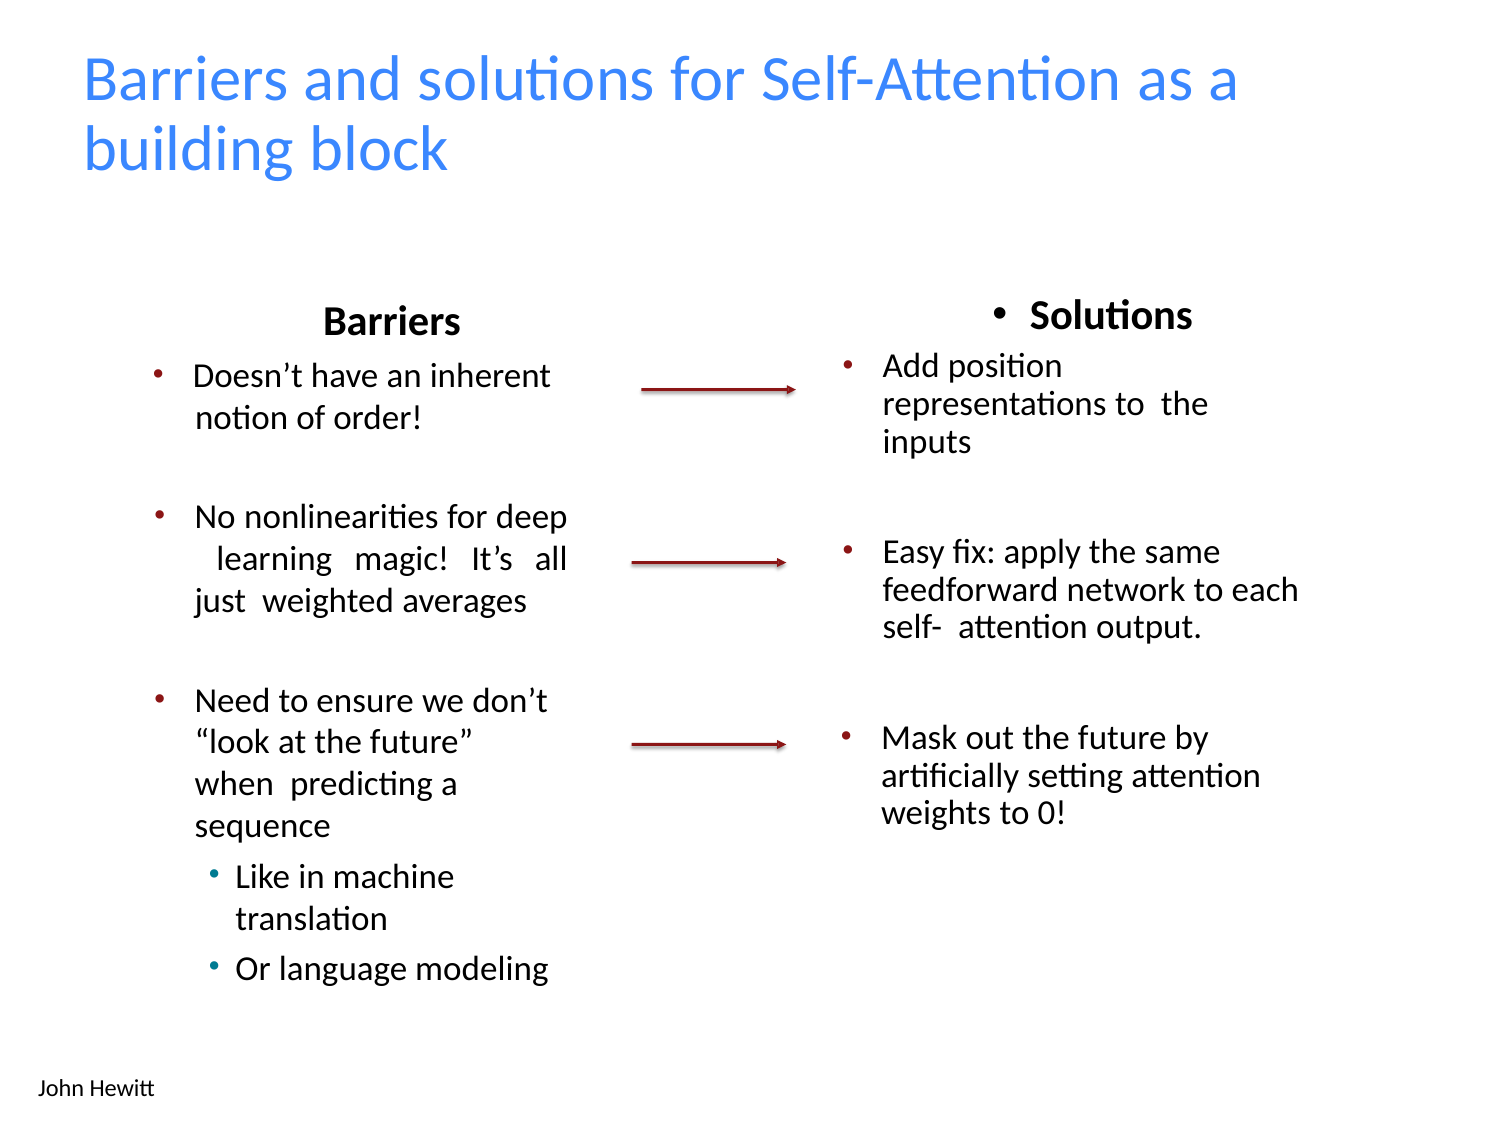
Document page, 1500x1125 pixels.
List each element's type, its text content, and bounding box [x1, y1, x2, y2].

list Solutions Add position representations to the inputs Easy fix: apply the same feedforward network to each self- attention output. Mask out the future by artificially setting attention weights to 0! [840, 280, 1316, 931]
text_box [627, 739, 789, 756]
text_box John Hewitt [23, 1064, 170, 1109]
text_box Barriers Doesn’t have an inherent notion of order! No nonlinearities for deep learning magic! It’s all just weighted averages Need to ensure we don’t “look at the future” when predicting a sequence Like in machine translation Or language modeling [152, 280, 619, 988]
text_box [627, 557, 789, 574]
title Barriers and solutions for Self-Attention as a building block [83, 36, 1414, 194]
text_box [637, 384, 798, 401]
